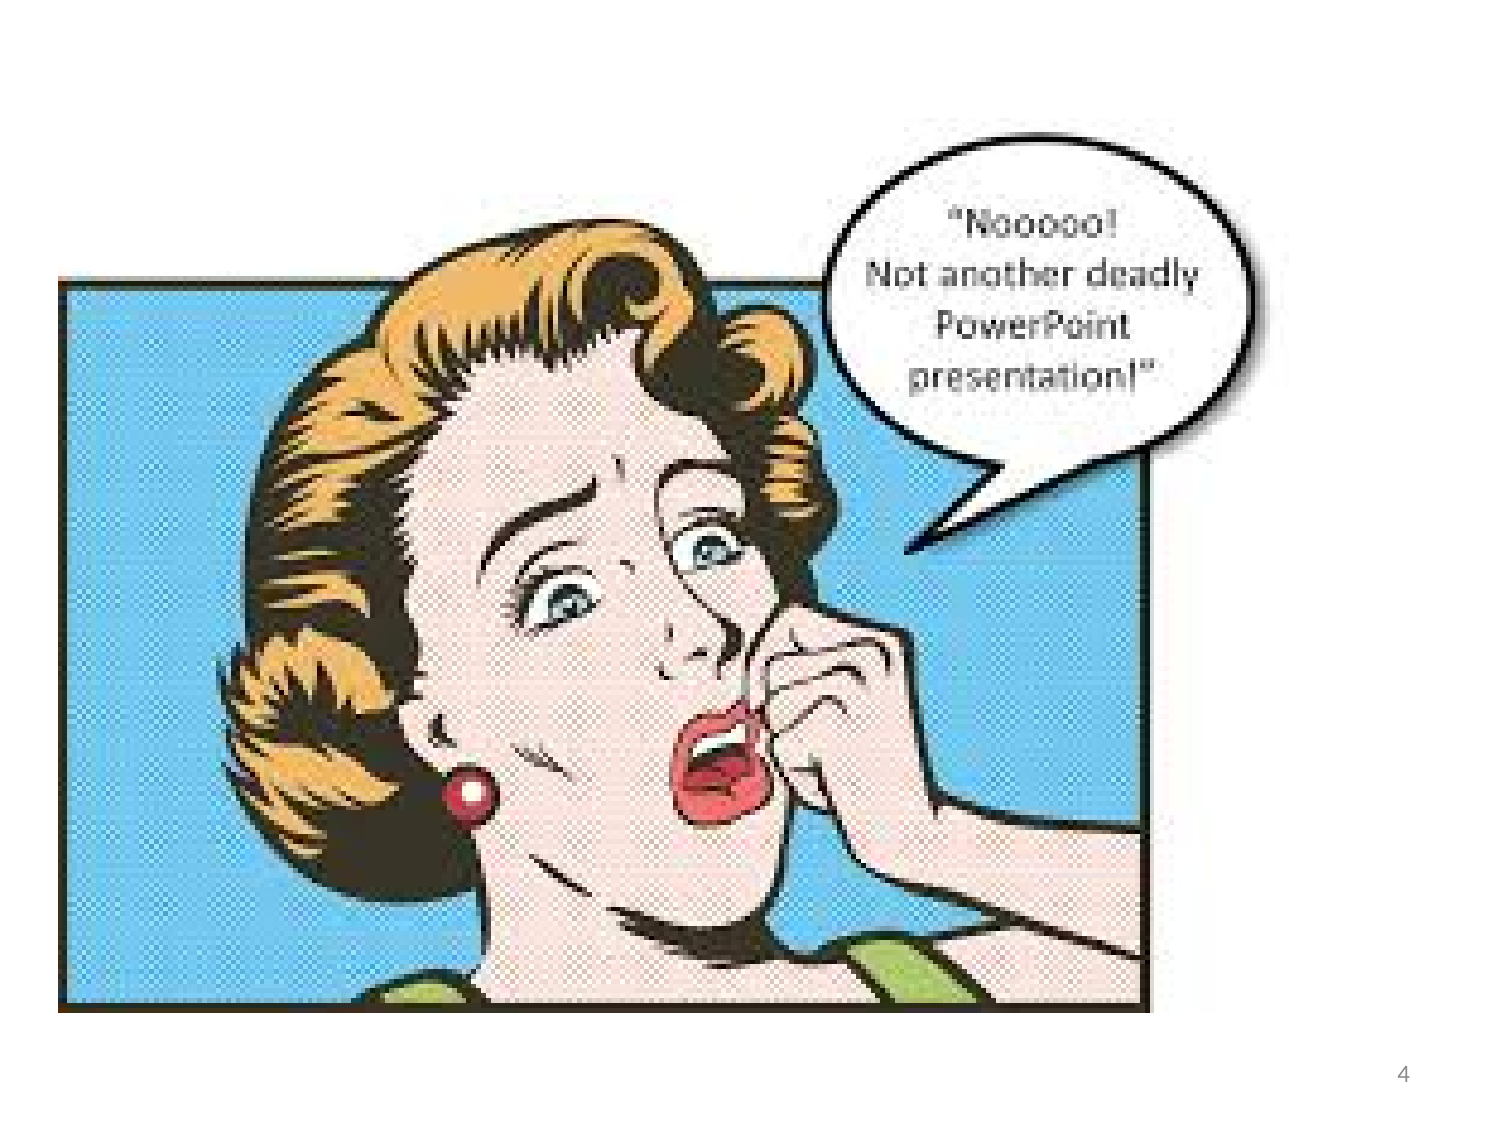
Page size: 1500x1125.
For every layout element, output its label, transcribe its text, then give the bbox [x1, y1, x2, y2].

picture [58, 117, 1358, 1013]
slide_number 4 [1074, 1042, 1425, 1103]
